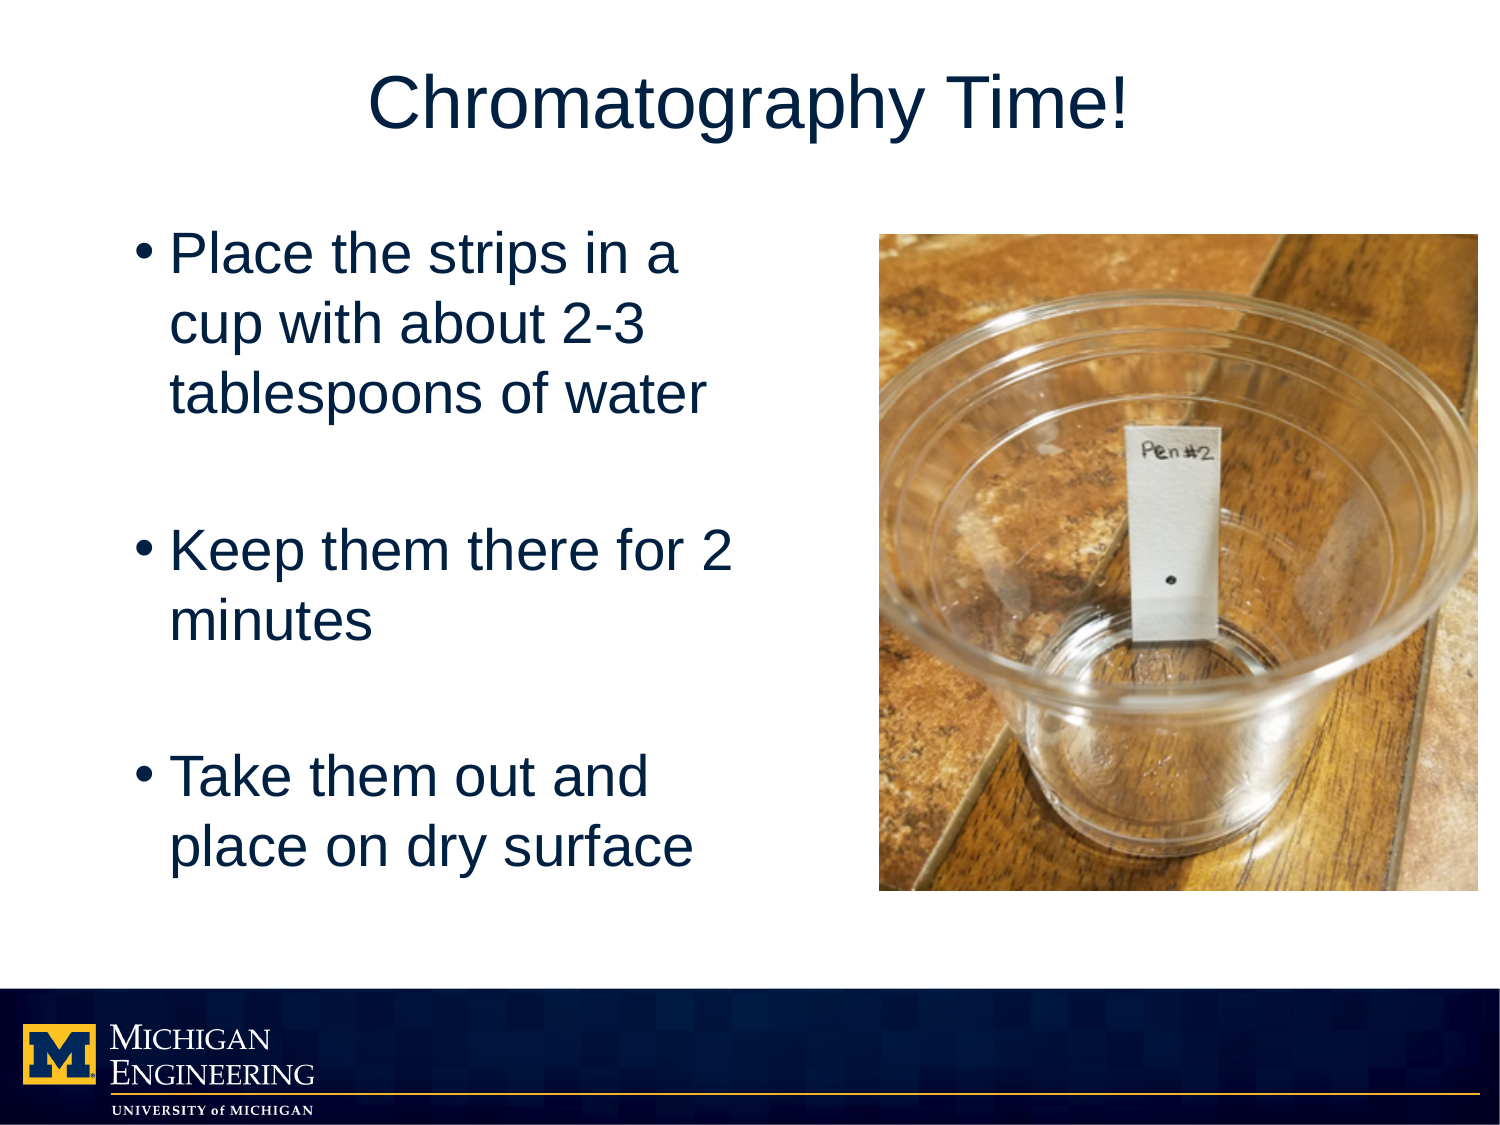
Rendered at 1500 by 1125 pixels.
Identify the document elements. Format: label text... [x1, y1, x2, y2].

title Chromatography Time! [200, 38, 1299, 136]
picture [0, 989, 1500, 1125]
list Place the strips in a cup with about 2-3 tablespoons of water Keep them there for 2 minutes Take them out and place on dry surface [98, 200, 772, 925]
picture [879, 234, 1479, 891]
